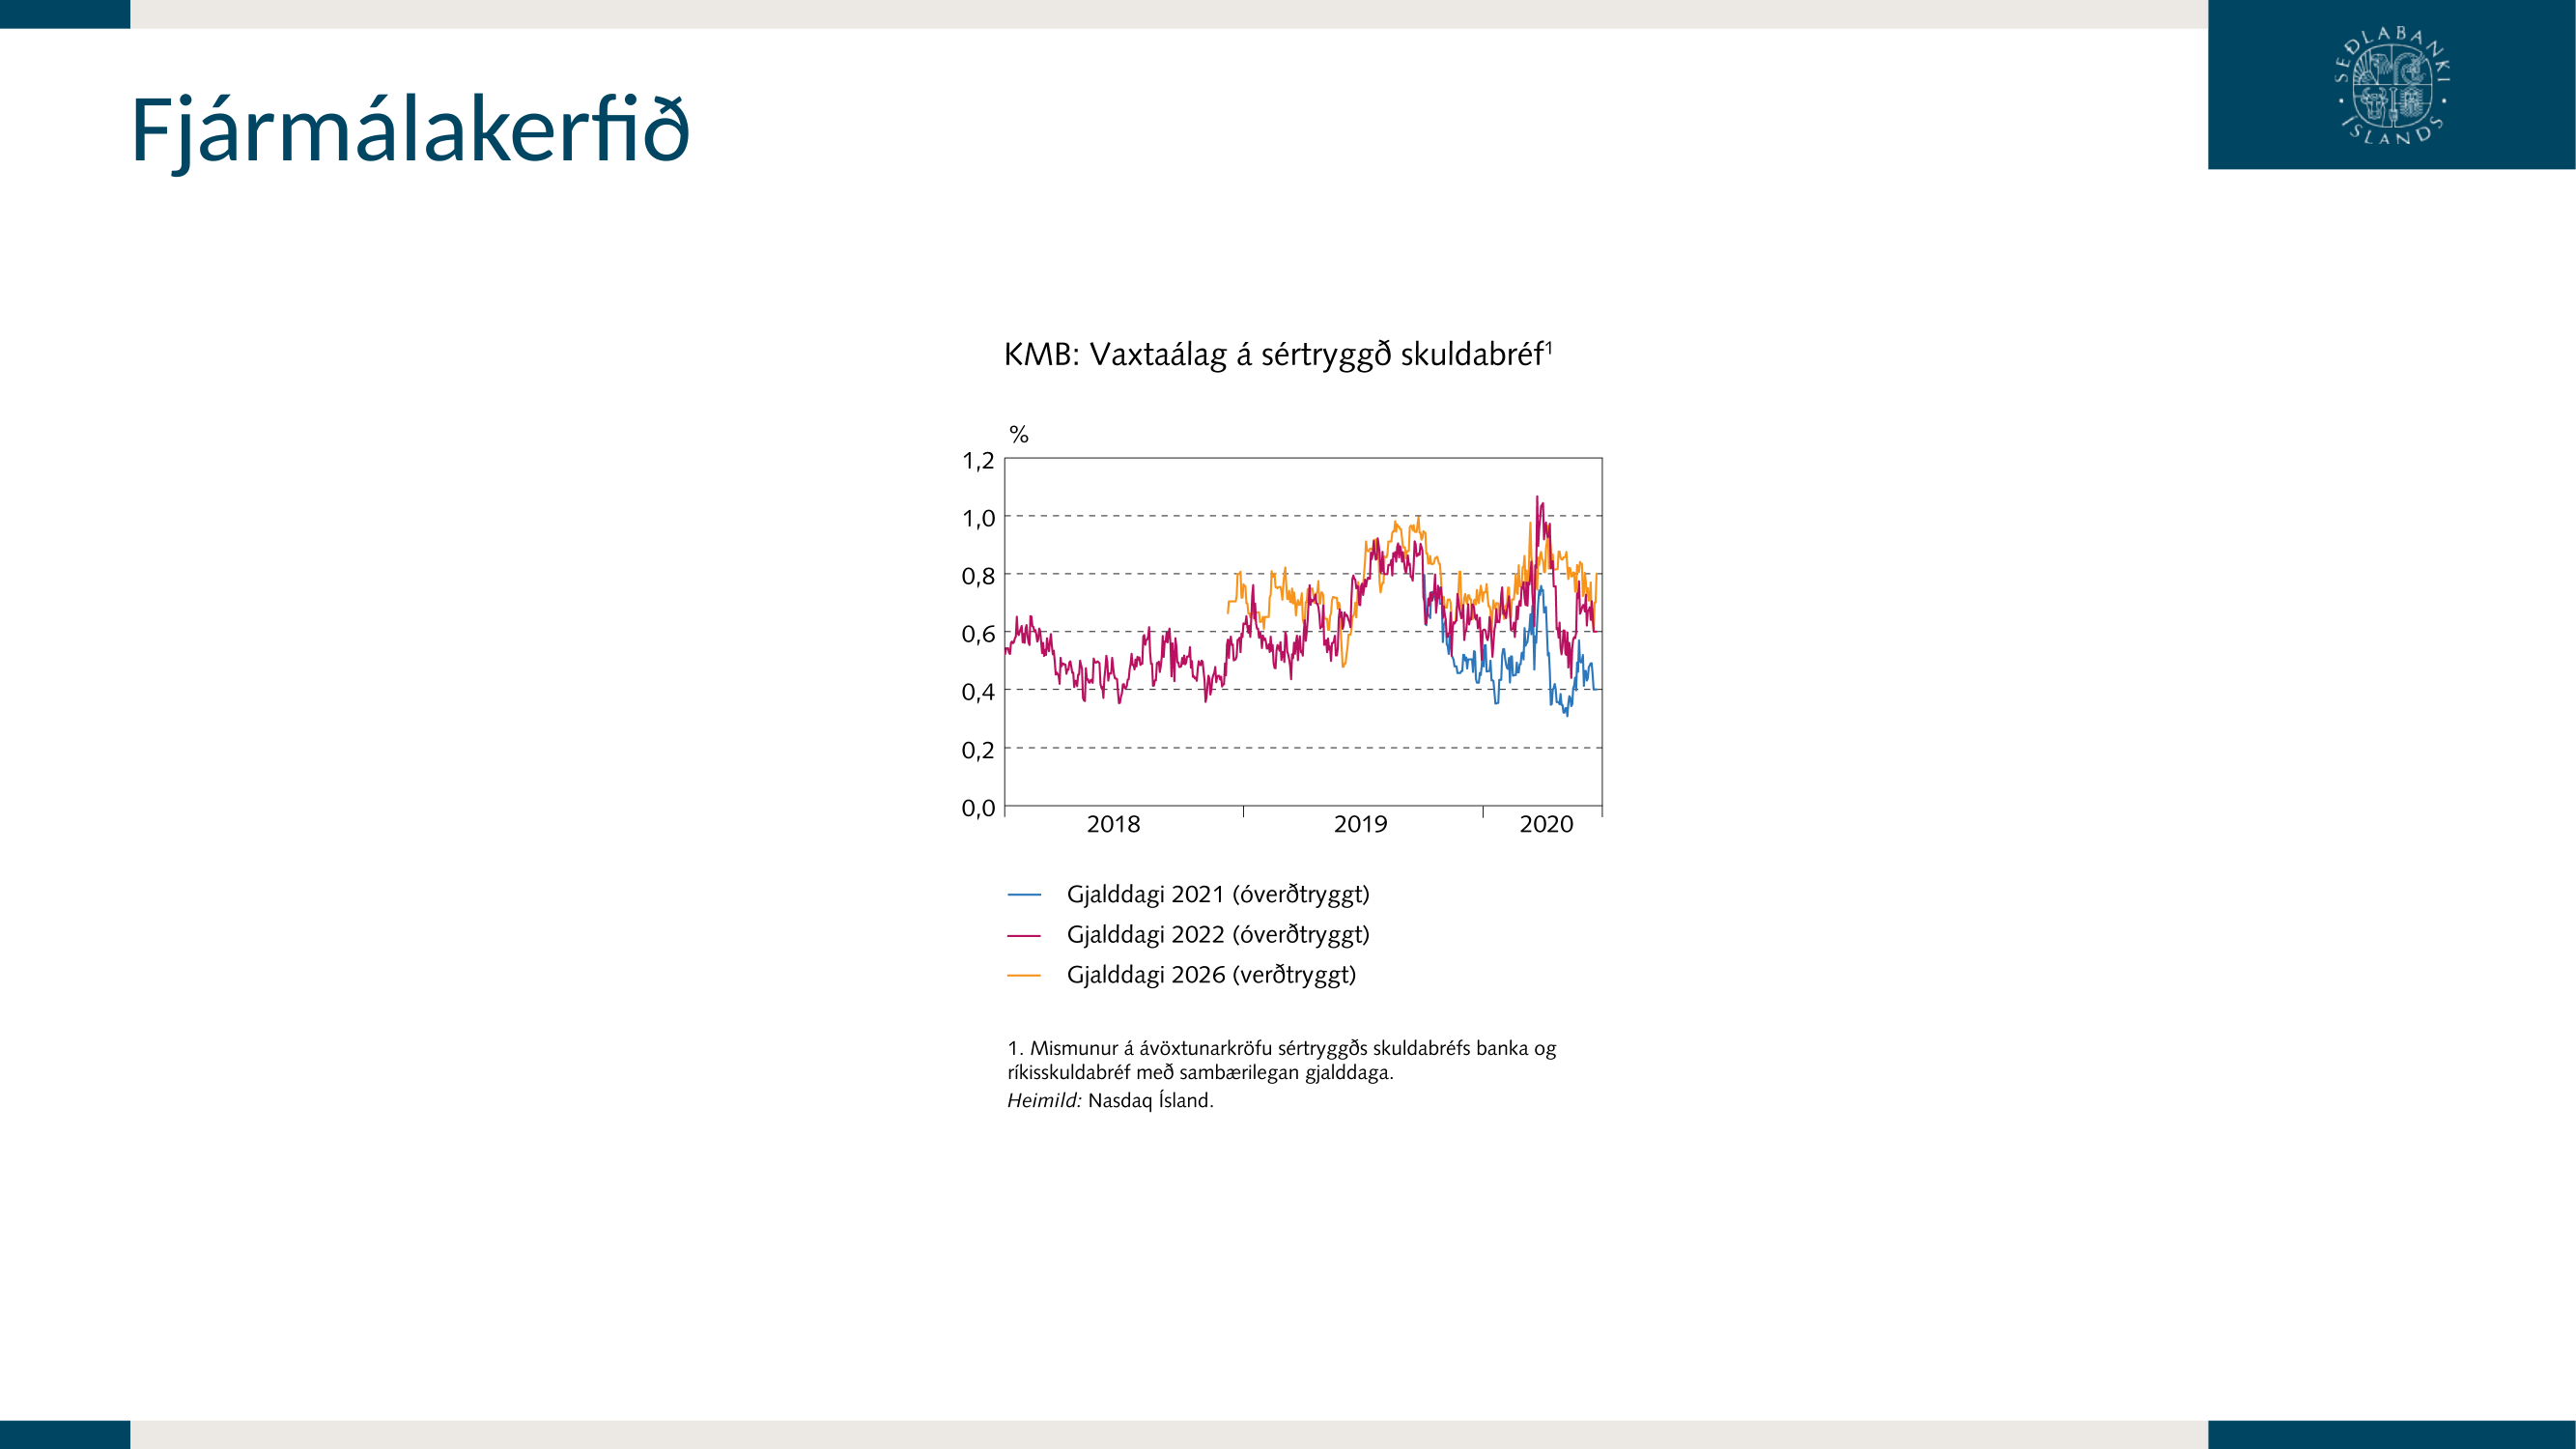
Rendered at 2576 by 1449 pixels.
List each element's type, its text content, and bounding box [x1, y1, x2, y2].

picture [960, 327, 1615, 1122]
title Fjármálakerfið [129, 86, 2178, 290]
